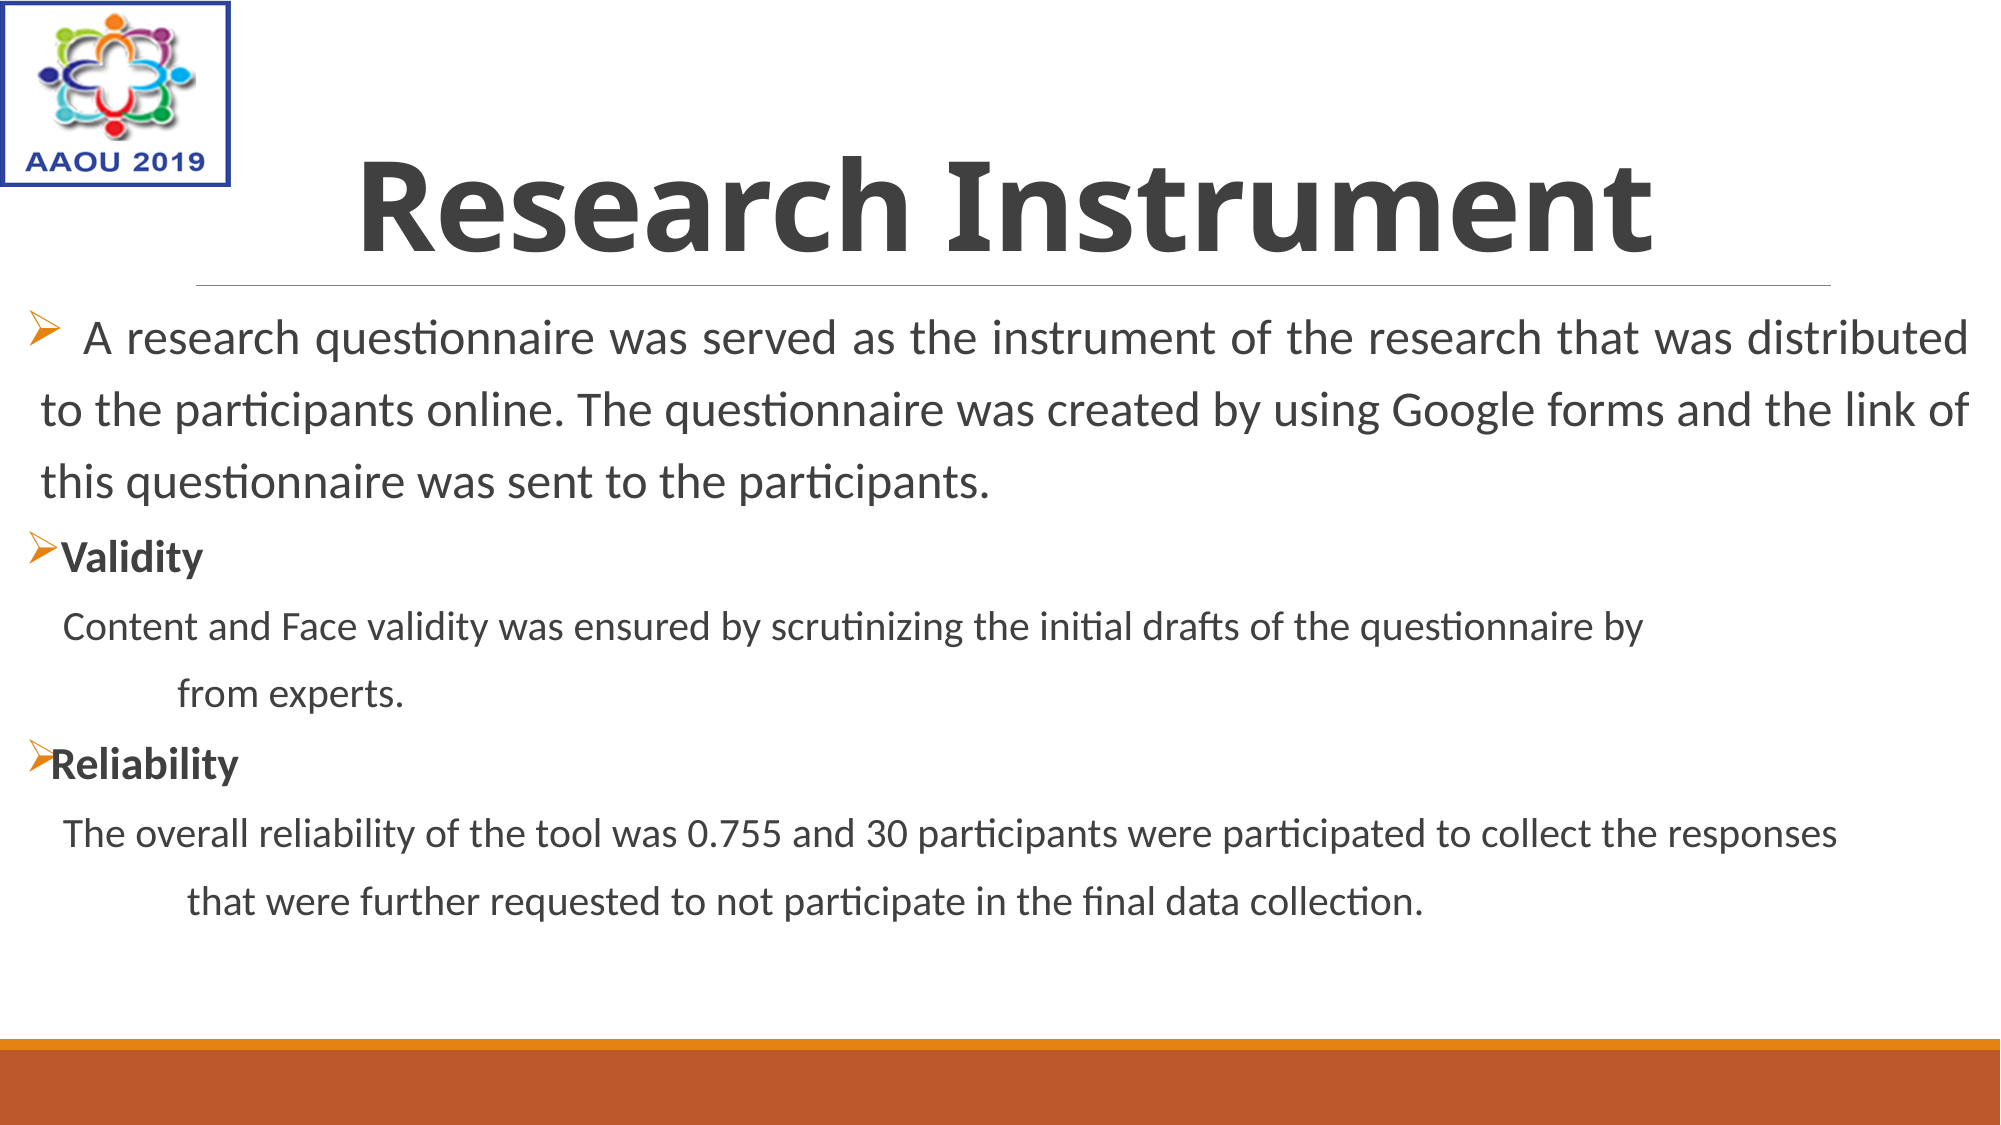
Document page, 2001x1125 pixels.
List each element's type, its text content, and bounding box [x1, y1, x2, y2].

title Research Instrument [180, 47, 1830, 285]
list A research questionnaire was served as the instrument of the research that was distributed to the participants online. The questionnaire was created by using Google forms and the link of this questionnaire was sent to the participants. Validity Content and Face validity was ensured by scrutinizing the initial drafts of the questionnaire by from experts. Reliability The overall reliability of the tool was 0.755 and 30 participants were participated to collect the responses that were further requested to not participate in the final data collection. [25, 285, 1972, 1093]
picture [0, 0, 232, 188]
